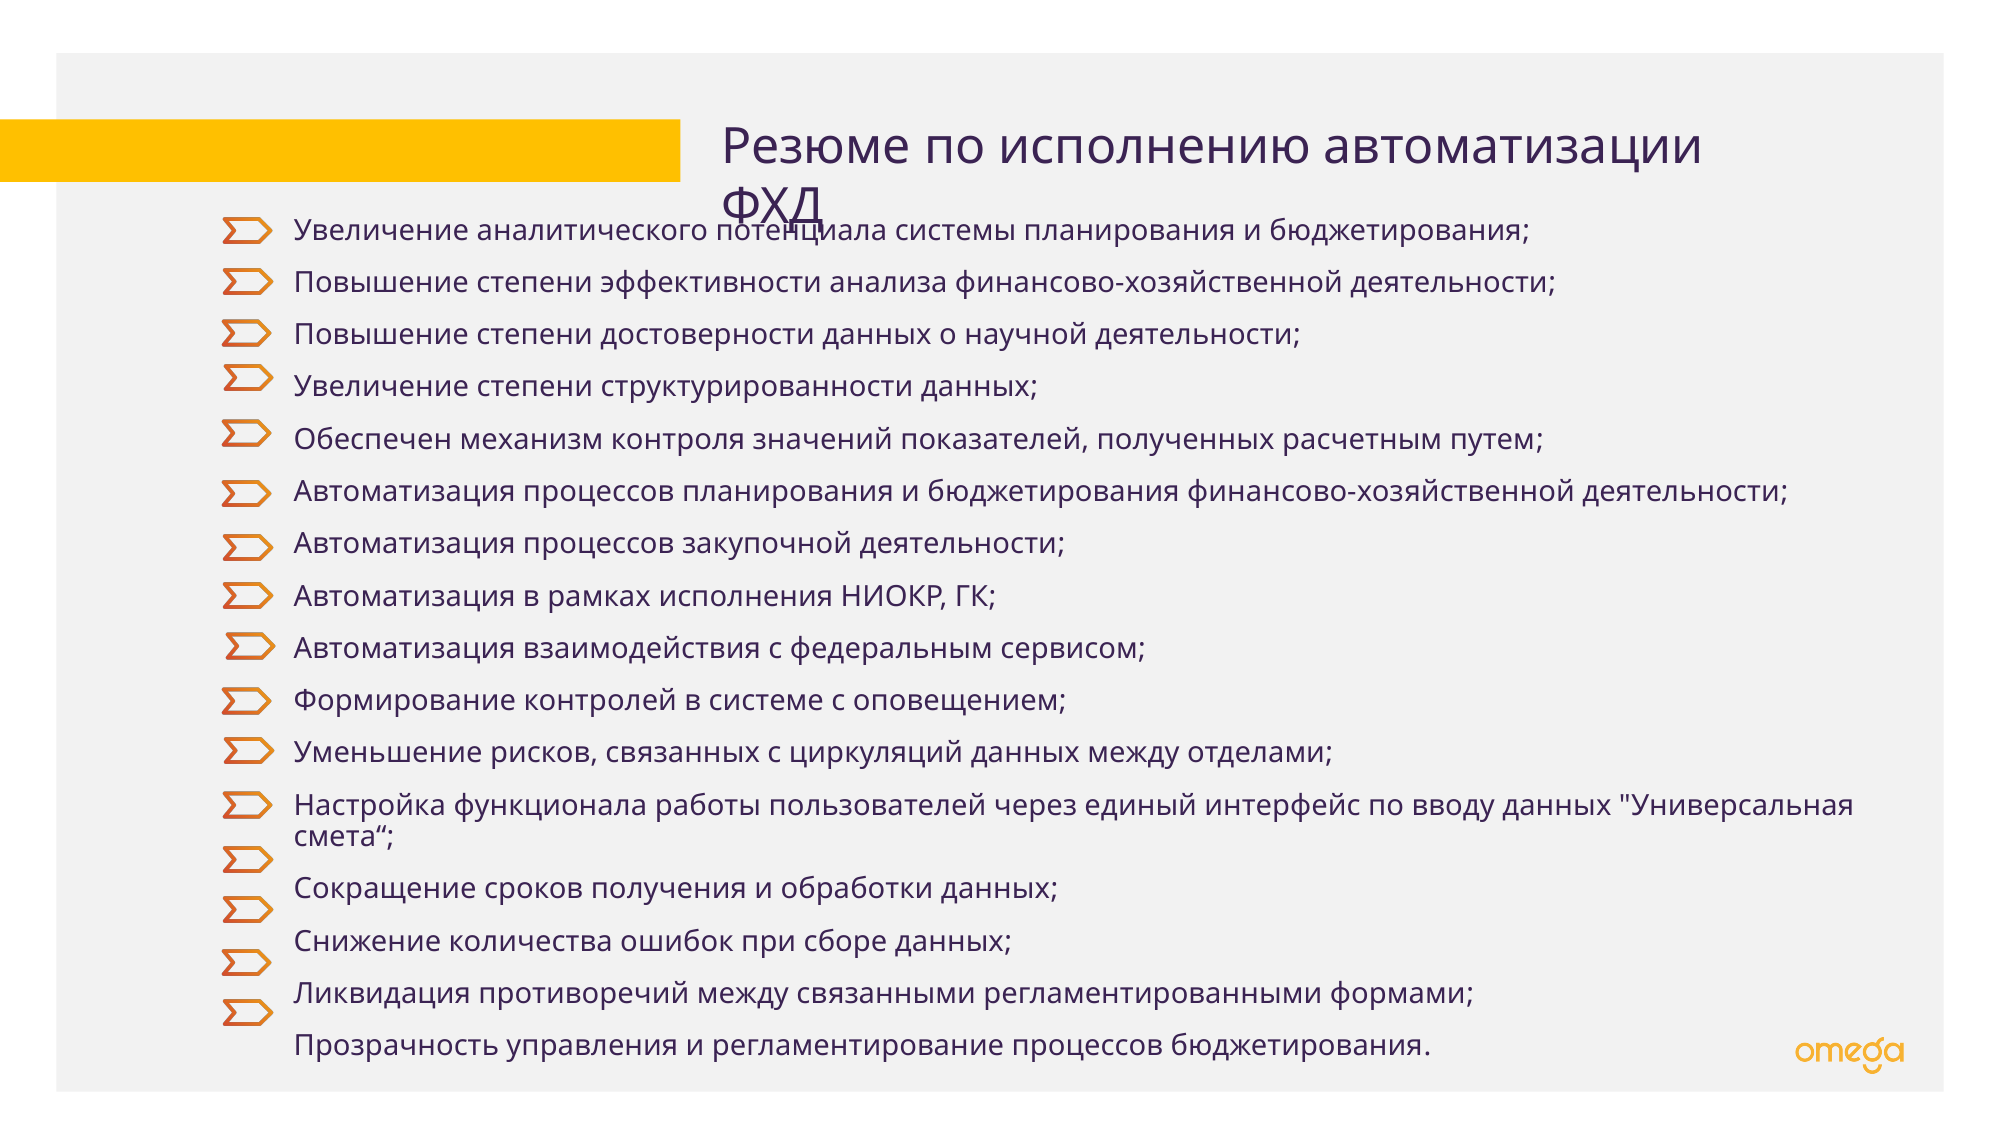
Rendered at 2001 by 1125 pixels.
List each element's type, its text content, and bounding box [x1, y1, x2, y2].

text_box [55, 52, 1945, 1093]
text_box [0, 118, 681, 183]
picture [1790, 1032, 1911, 1078]
text_box [0, 32, 2000, 1031]
picture [216, 200, 281, 1043]
text_box Увеличение аналитического потенциала системы планирования и бюджетирования; Повышение степени эффективности анализа финансово-хозяйственной деятельности; Повышение степени достоверности данных о научной деятельности; Увеличение степени структурированности данных; Обеспечен механизм контроля значений показателей, полученных расчетным путем; Автоматизация процессов планирования и бюджетирования финансово-хозяйственной деятельности; Автоматизация процессов закупочной деятельности; Автоматизация в рамках исполнения НИОКР, ГК; Автоматизация взаимодействия с федеральным сервисом; Формирование контролей в системе с оповещением; Уменьшение рисков, связанных с циркуляций данных между отделами; Настройка функционала работы пользователей через единый интерфейс по вводу данных "Универсальная смета“; Сокращение сроков получения и обработки данных; Снижение количества ошибок при сборе данных; Ликвидация противоречий между связанными регламентированными формами; Прозрачность управления и регламентирование процессов бюджетирования. [278, 207, 1914, 1047]
text_box Резюме по исполнению автоматизации ФХД [706, 106, 1799, 207]
